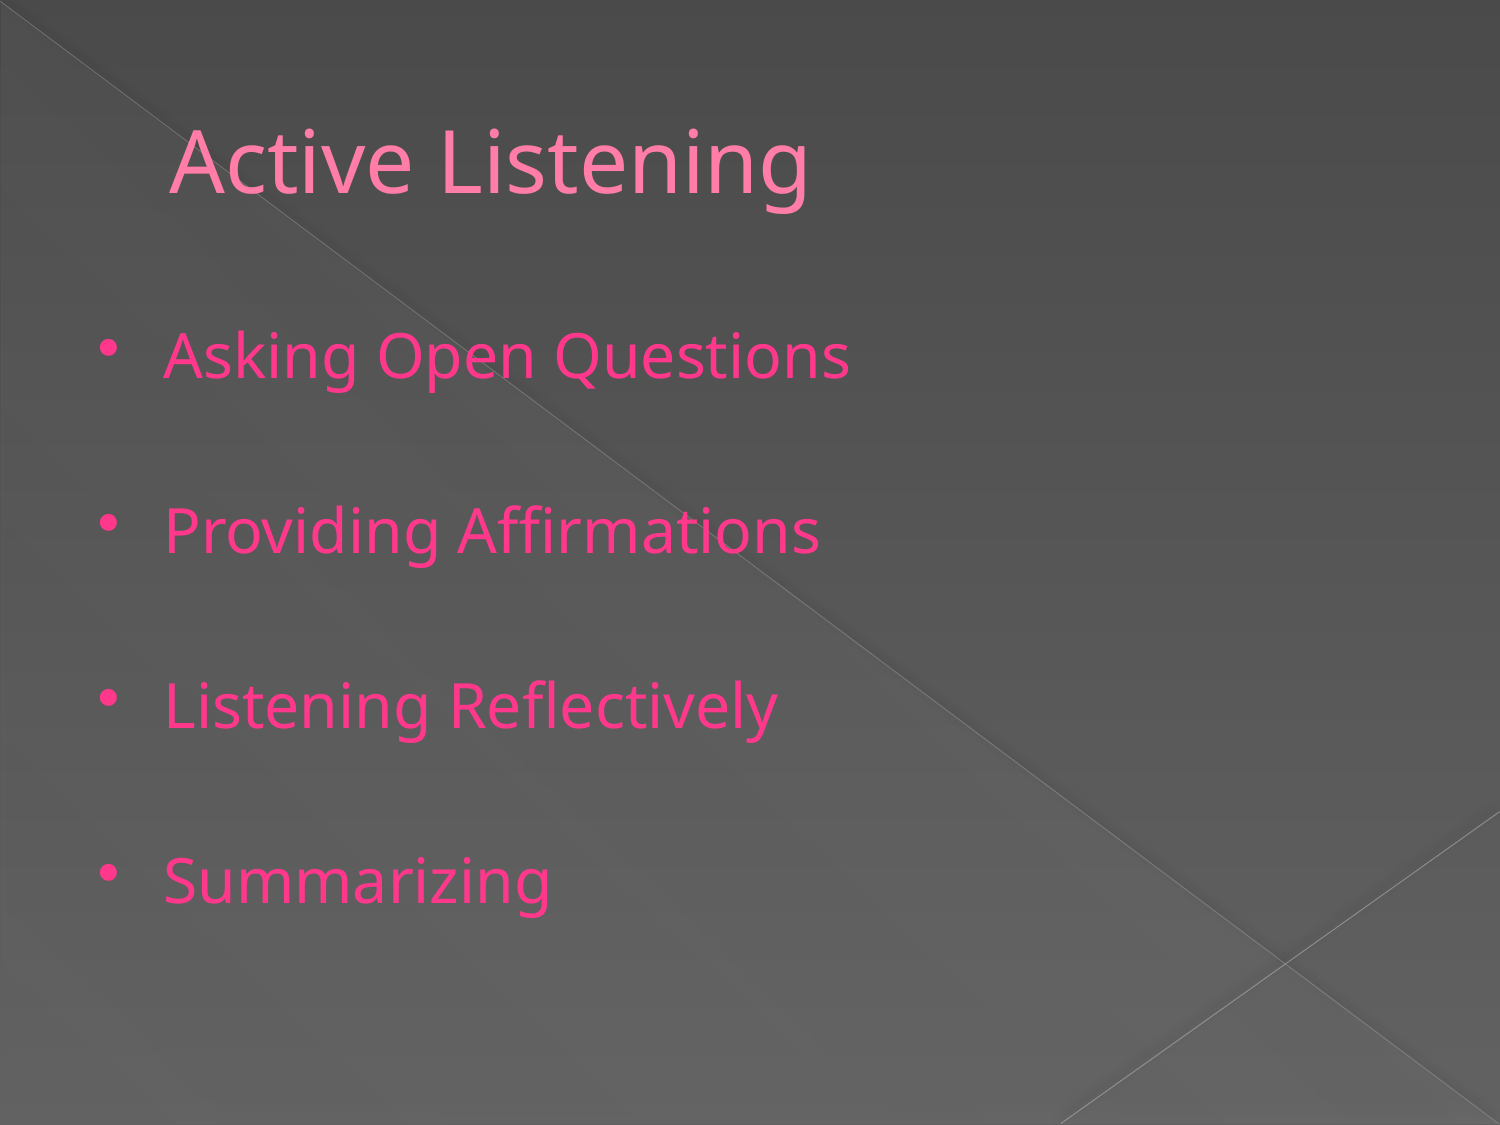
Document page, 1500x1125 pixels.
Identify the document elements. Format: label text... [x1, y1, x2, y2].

title Active Listening [75, 43, 1425, 274]
list Asking Open Questions Providing Affirmations Listening Reflectively Summarizing [75, 308, 1425, 1059]
